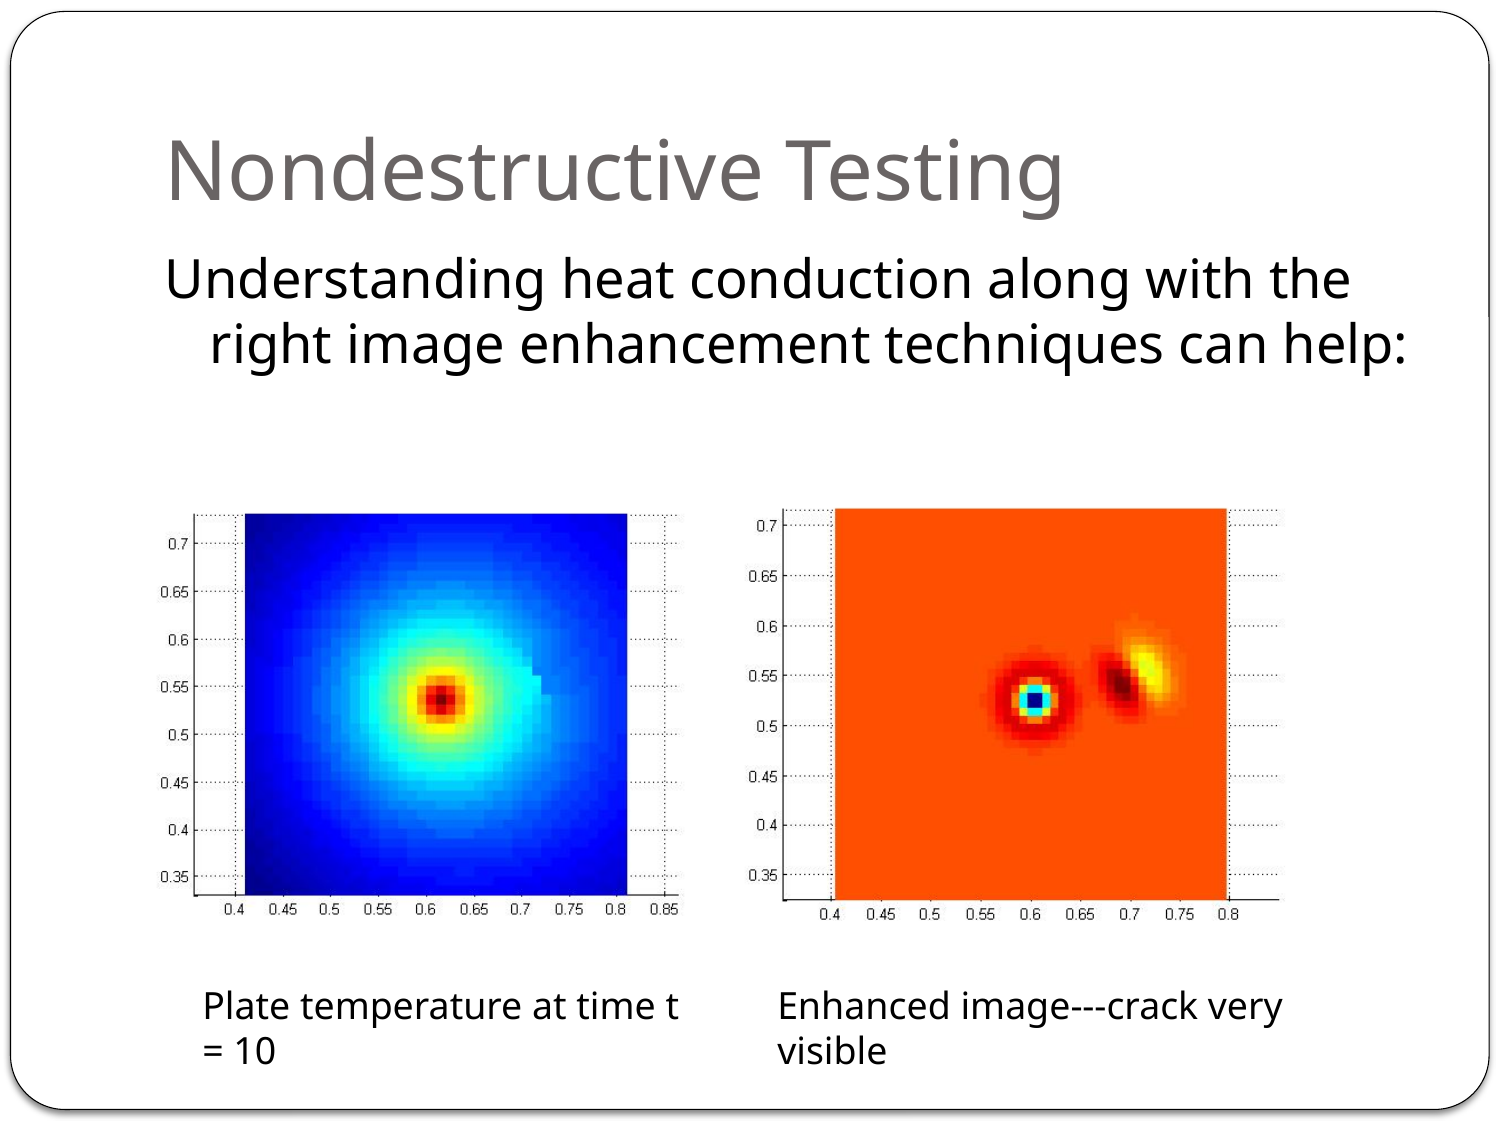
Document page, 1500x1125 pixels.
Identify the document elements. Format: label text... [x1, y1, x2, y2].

text_box Plate temperature at time t = 10 [187, 974, 714, 1080]
picture [112, 472, 1340, 953]
text_box Enhanced image---crack very visible [762, 974, 1300, 1080]
list Understanding heat conduction along with the right image enhancement techniques can help: [150, 237, 1425, 988]
title Nondestructive Testing [150, 45, 1425, 233]
